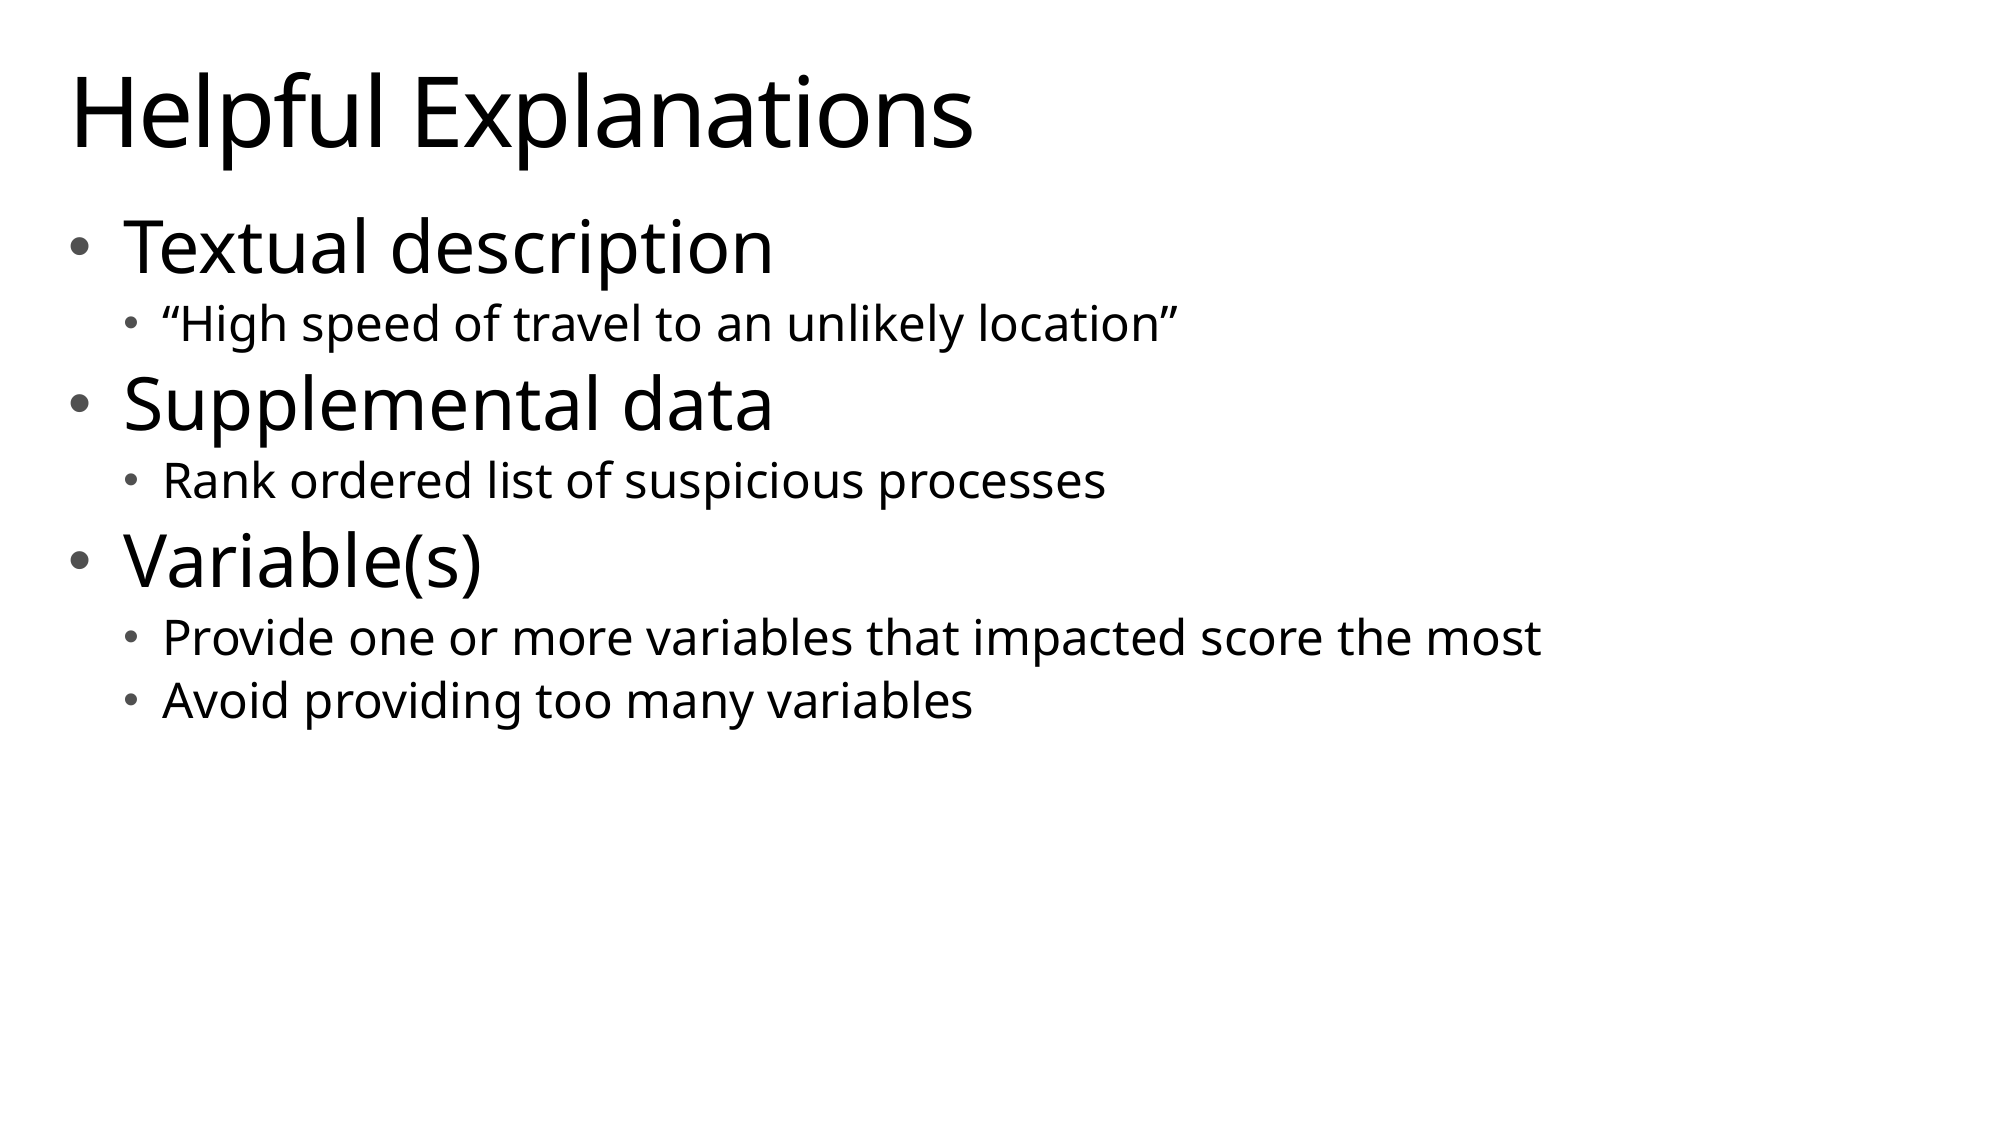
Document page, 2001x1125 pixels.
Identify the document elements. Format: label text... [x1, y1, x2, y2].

title Helpful Explanations [44, 47, 1957, 196]
list Textual description “High speed of travel to an unlikely location” Supplemental data Rank ordered list of suspicious processes Variable(s) Provide one or more variables that impacted score the most Avoid providing too many variables [44, 196, 1956, 763]
